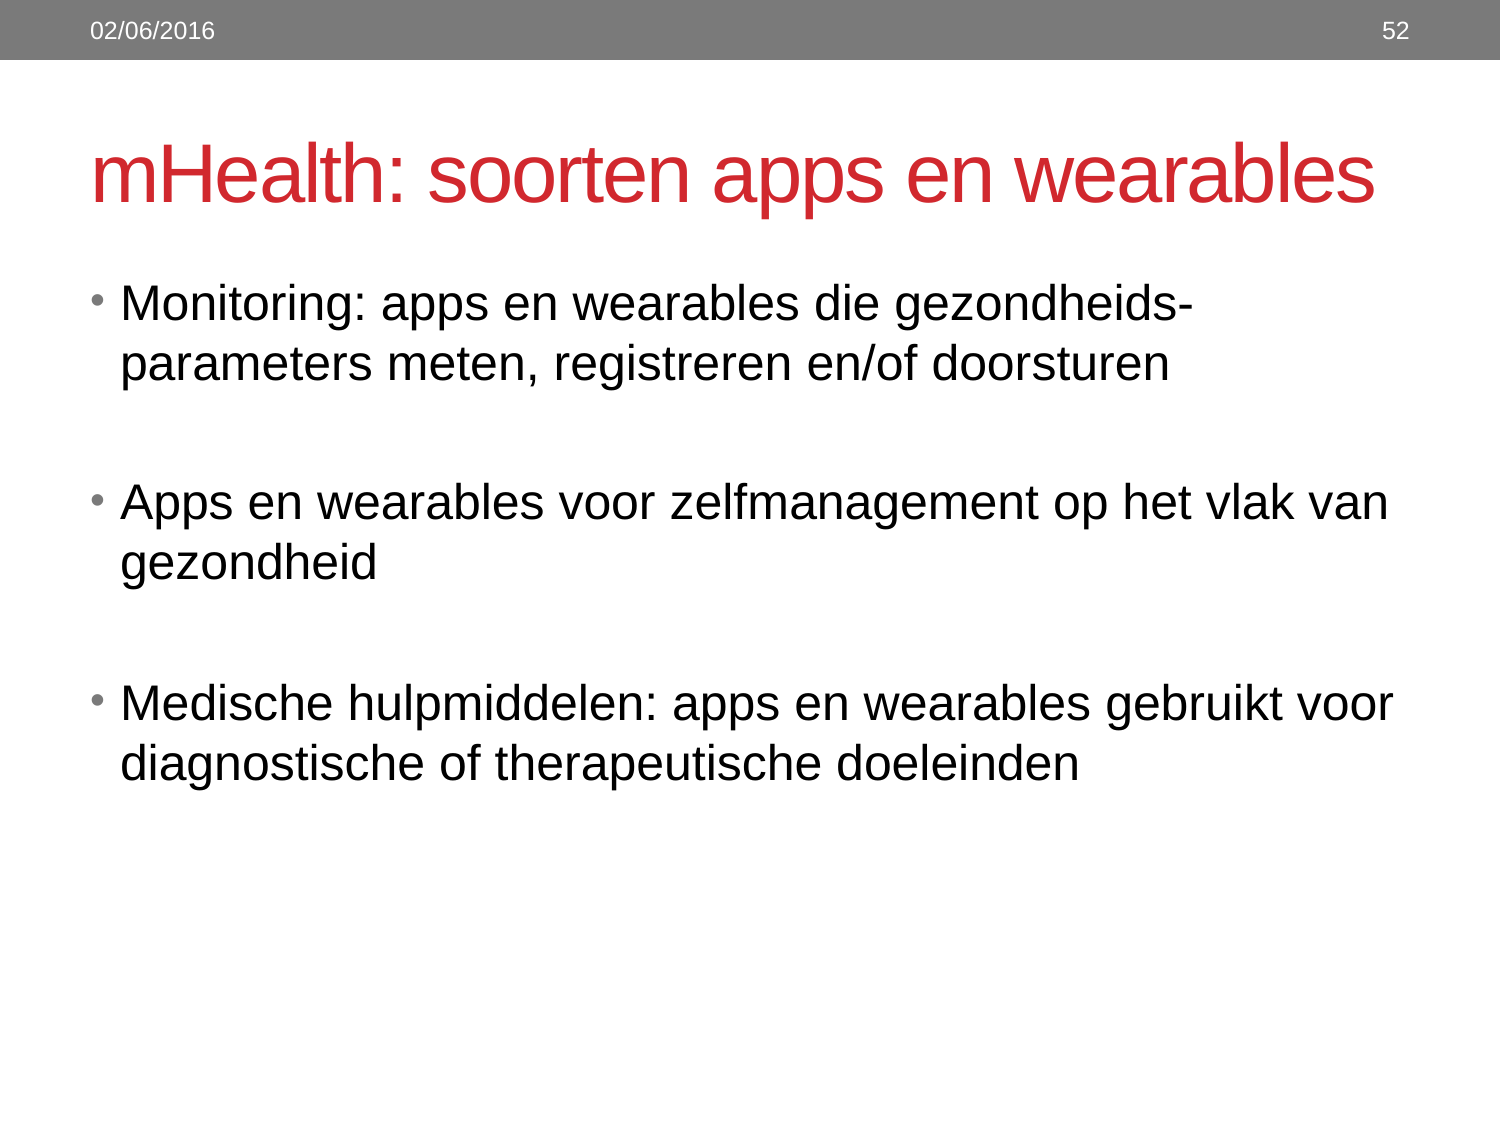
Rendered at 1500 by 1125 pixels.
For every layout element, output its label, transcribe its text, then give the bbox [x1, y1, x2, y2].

title mHealth: soorten apps en wearables [75, 87, 1425, 250]
slide_number 52 [1250, 3, 1425, 57]
list Monitoring: apps en wearables die gezondheids-parameters meten, registreren en/of doorsturen Apps en wearables voor zelfmanagement op het vlak van gezondheid Medische hulpmiddelen: apps en wearables gebruikt voor diagnostische of therapeutische doeleinden [75, 262, 1425, 1063]
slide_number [75, 3, 550, 57]
